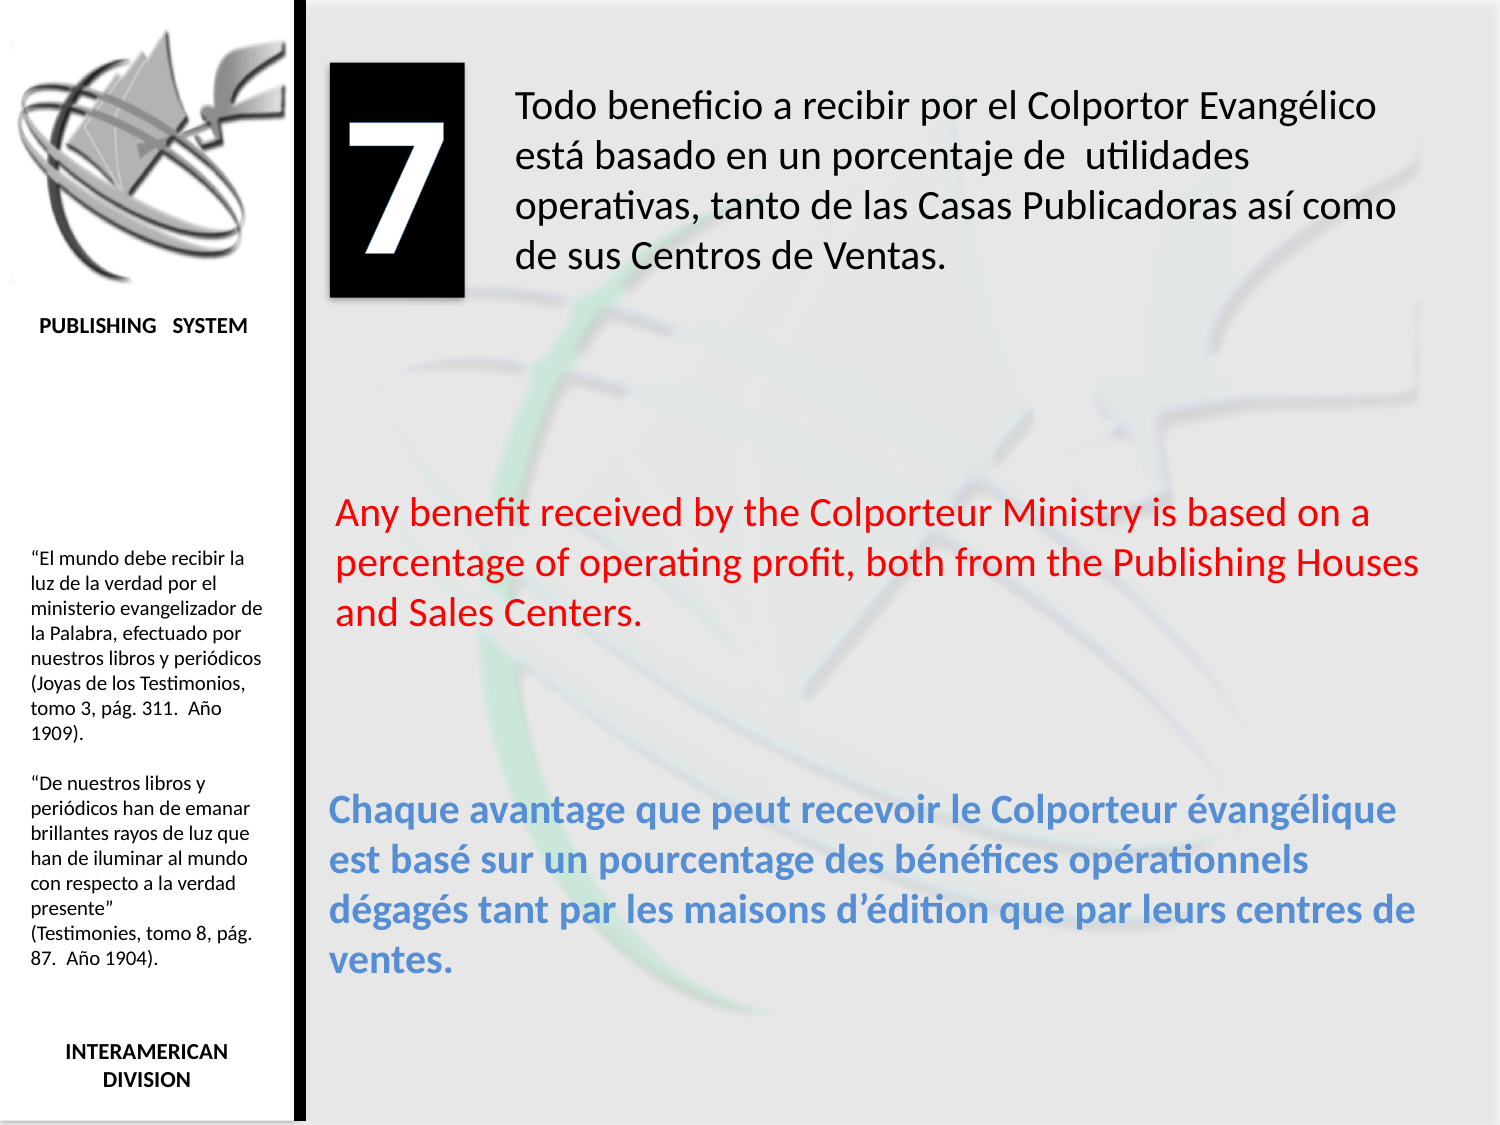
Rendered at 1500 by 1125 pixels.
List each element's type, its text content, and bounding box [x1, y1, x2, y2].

text_box 7 [329, 62, 465, 298]
text_box Todo beneficio a recibir por el Colportor Evangélico está basado en un porcentaje de utilidades operativas, tanto de las Casas Publicadoras así como de sus Centros de Ventas. [500, 70, 1450, 286]
text_box Chaque avantage que peut recevoir le Colporteur évangélique est basé sur un pourcentage des bénéfices opérationnels dégagés tant par les maisons d’édition que par leurs centres de ventes. [314, 774, 1444, 990]
picture [9, 12, 294, 300]
text_box Any benefit received by the Colporteur Ministry is based on a percentage of operating profit, both from the Publishing Houses and Sales Centers. [320, 477, 1450, 643]
